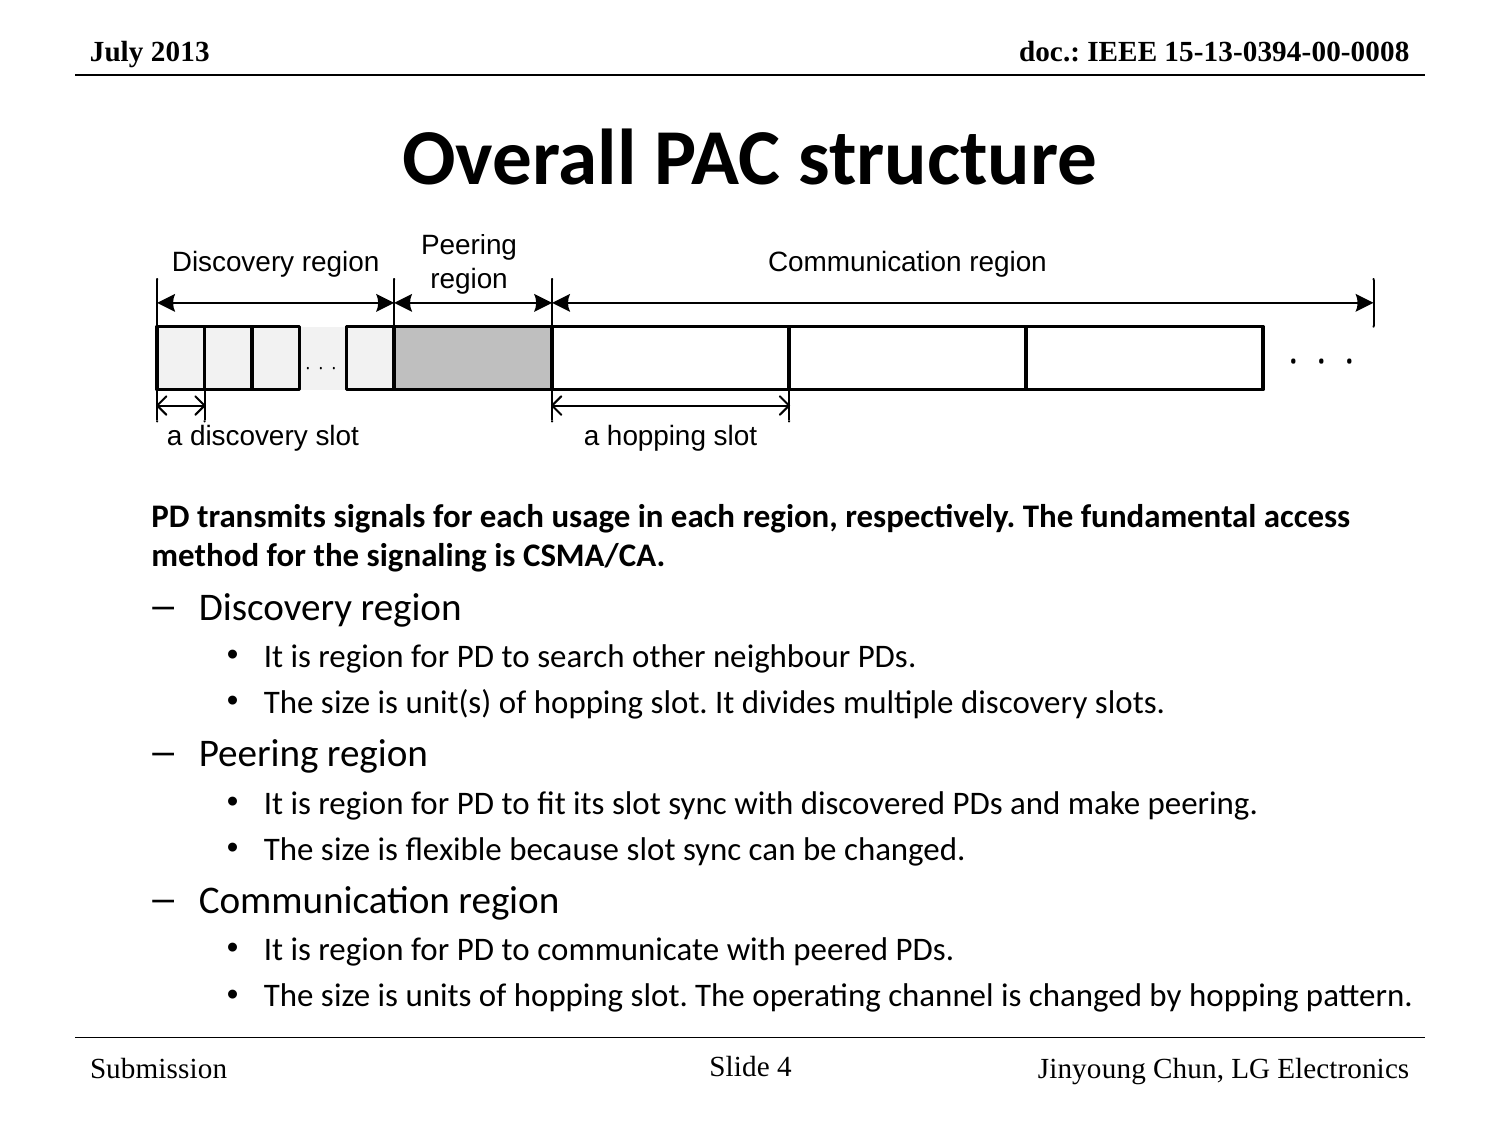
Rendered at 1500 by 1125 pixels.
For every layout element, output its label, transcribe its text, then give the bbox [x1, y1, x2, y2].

picture [152, 234, 1378, 458]
title Overall PAC structure [75, 75, 1425, 199]
list PD transmits signals for each usage in each region, respectively. The fundamental access method for the signaling is CSMA/CA. Discovery region It is region for PD to search other neighbour PDs. The size is unit(s) of hopping slot. It divides multiple discovery slots. Peering region It is region for PD to fit its slot sync with discovered PDs and make peering. The size is flexible because slot sync can be changed. Communication region It is region for PD to communicate with peered PDs. The size is units of hopping slot. The operating channel is changed by hopping pattern. [63, 199, 1442, 1055]
